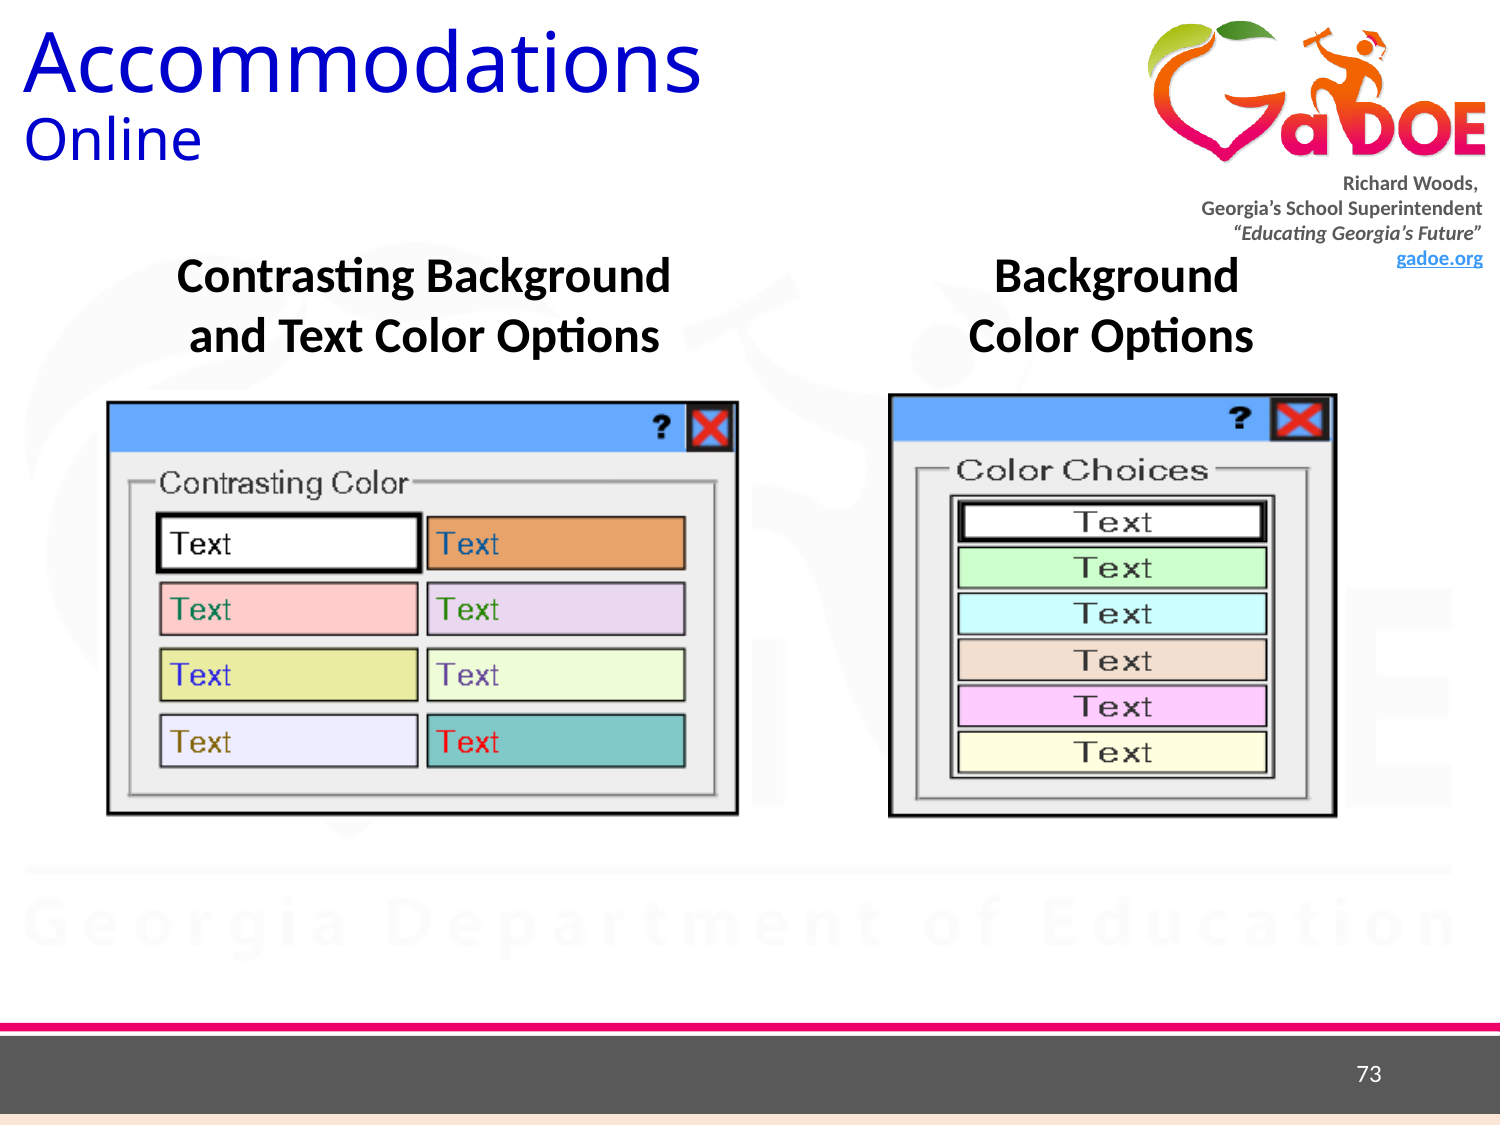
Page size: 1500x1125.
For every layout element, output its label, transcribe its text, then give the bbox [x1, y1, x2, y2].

title Accommodations Online [8, 17, 1089, 177]
text_box Background Color Options [920, 235, 1315, 371]
slide_number 73 [1059, 1042, 1397, 1103]
text_box Contrasting Background and Text Color Options [152, 235, 697, 371]
picture [1135, 8, 1499, 164]
picture [19, 235, 1473, 980]
